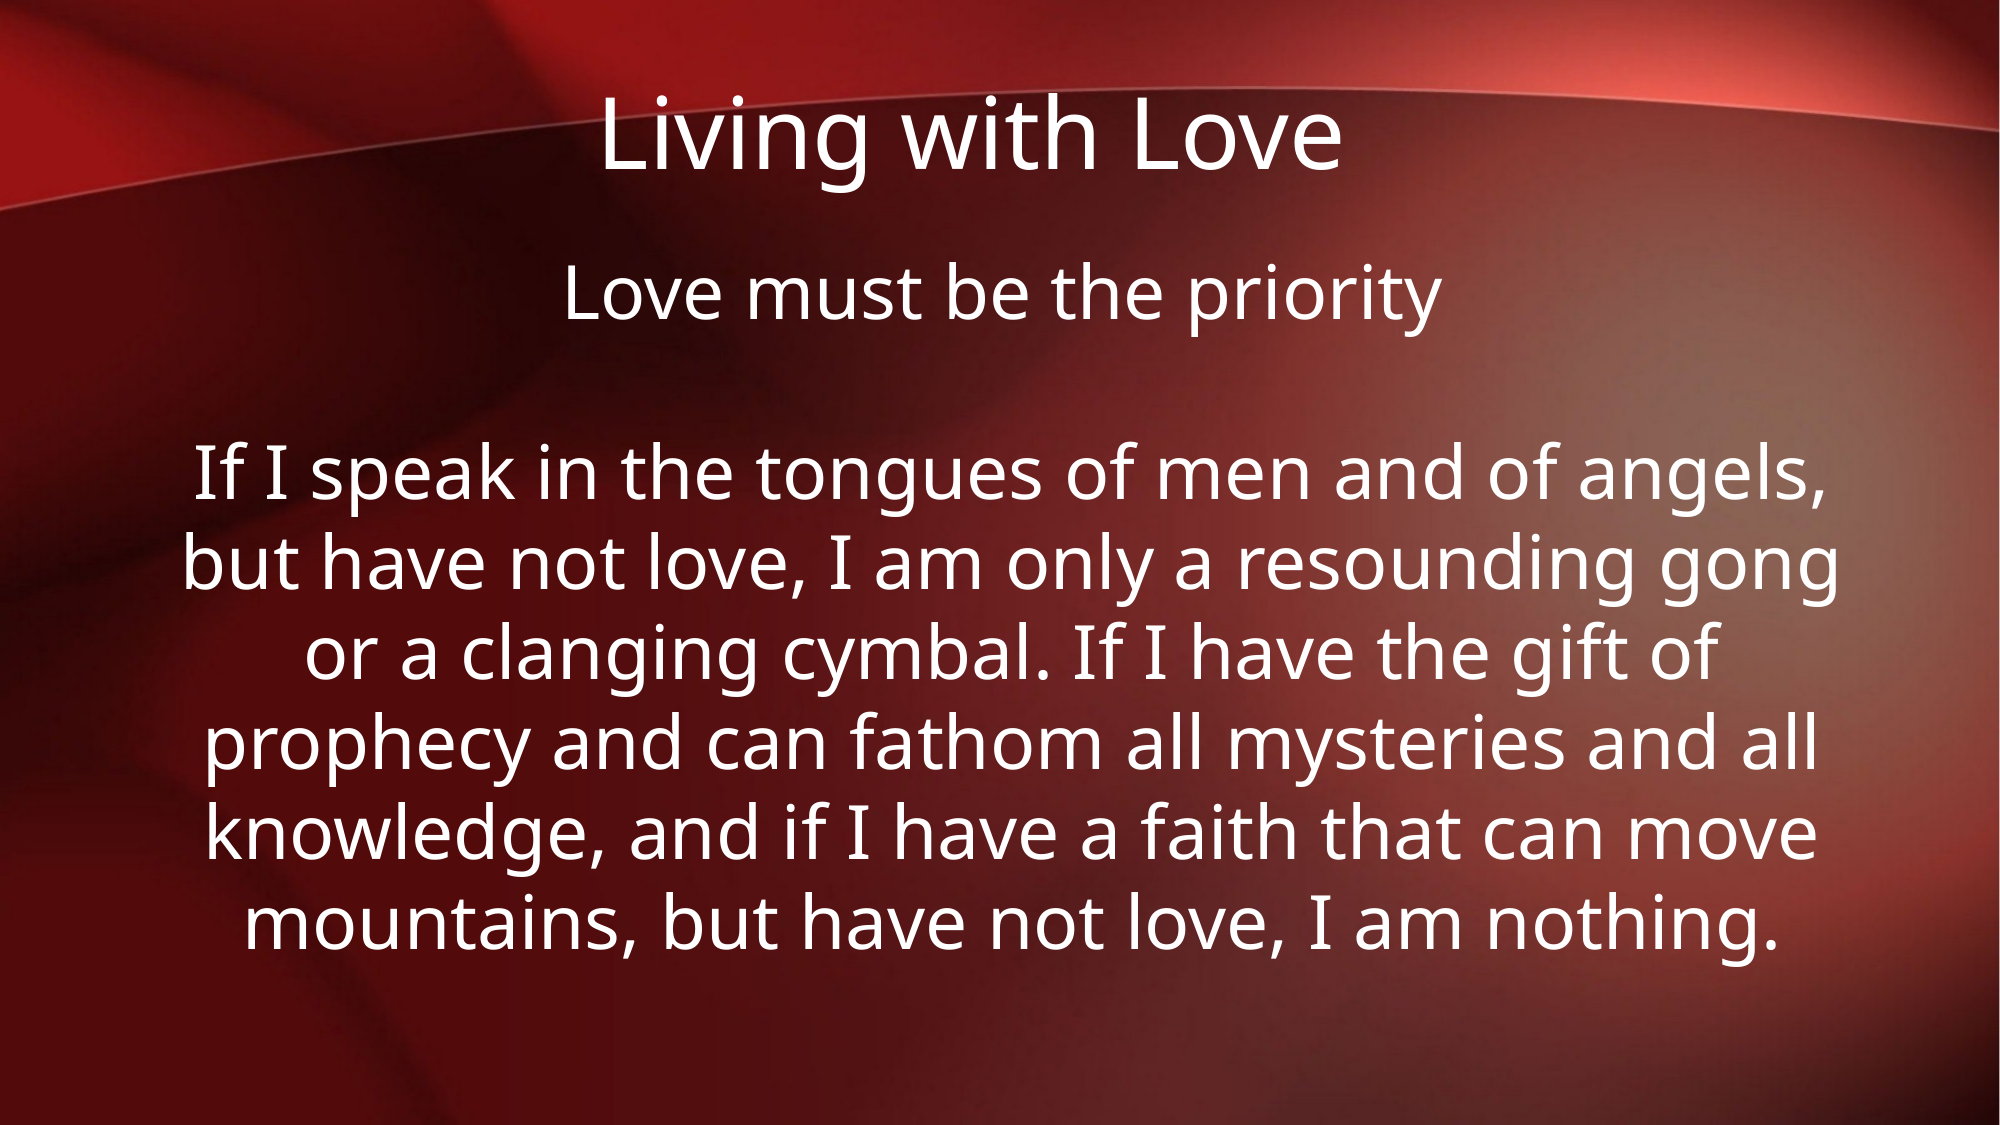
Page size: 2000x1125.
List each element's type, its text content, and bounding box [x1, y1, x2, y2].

text_box Love must be the priority If I speak in the tongues of men and of angels, but have not love, I am only a resounding gong or a clanging cymbal. If I have the gift of prophecy and can fathom all mysteries and all knowledge, and if I have a faith that can move mountains, but have not love, I am nothing. [162, 237, 1863, 973]
text_box Living with Love [581, 62, 1388, 198]
picture [0, 0, 2000, 1125]
